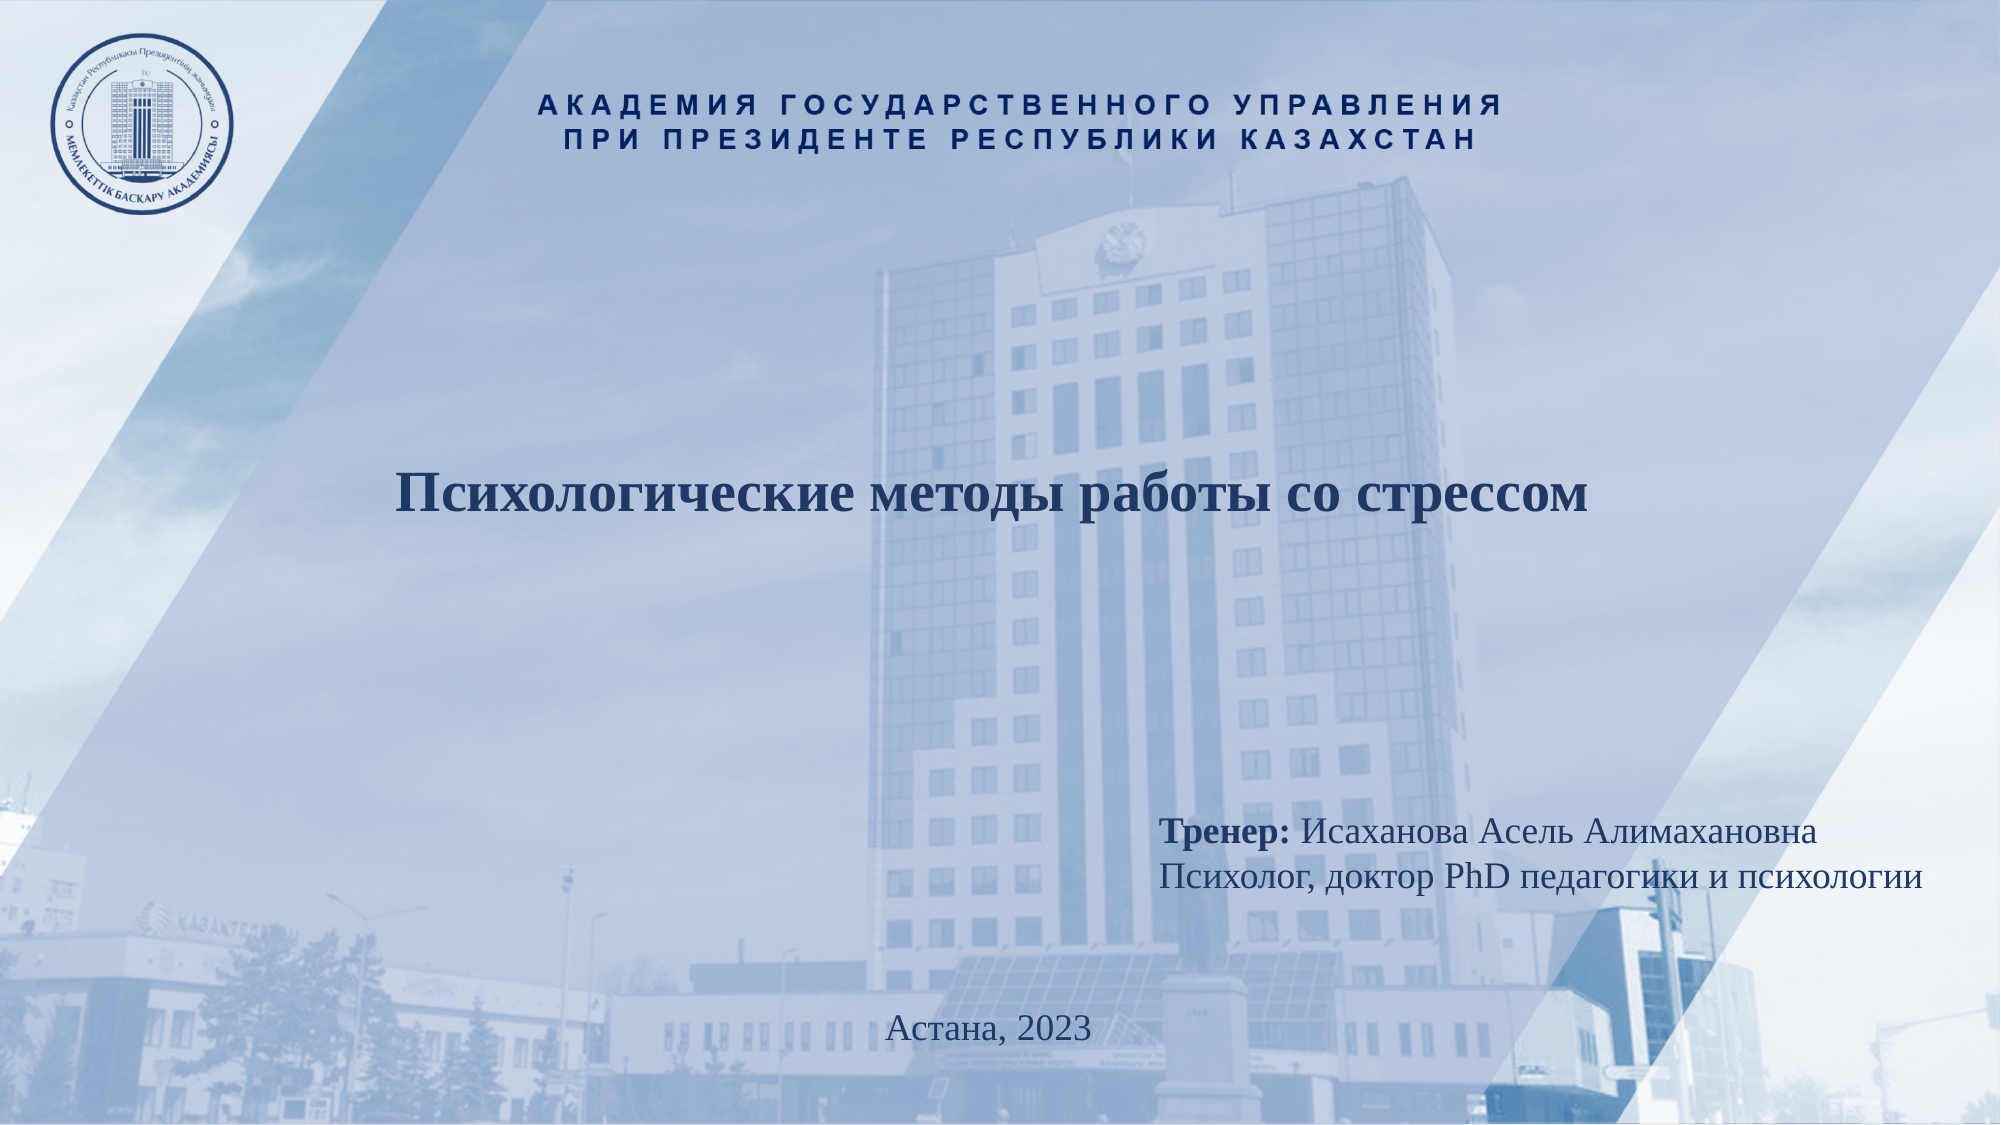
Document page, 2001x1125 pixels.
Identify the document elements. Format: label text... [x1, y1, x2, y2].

picture [0, 0, 2000, 1125]
text_box Психологические методы работы со стрессом [308, 445, 1692, 531]
text_box Тренер: Исаханова Асель Алимахановна Психолог, доктор PhD педагогики и психологии [1143, 799, 1939, 904]
text_box Астана, 2023 [869, 995, 1107, 1055]
